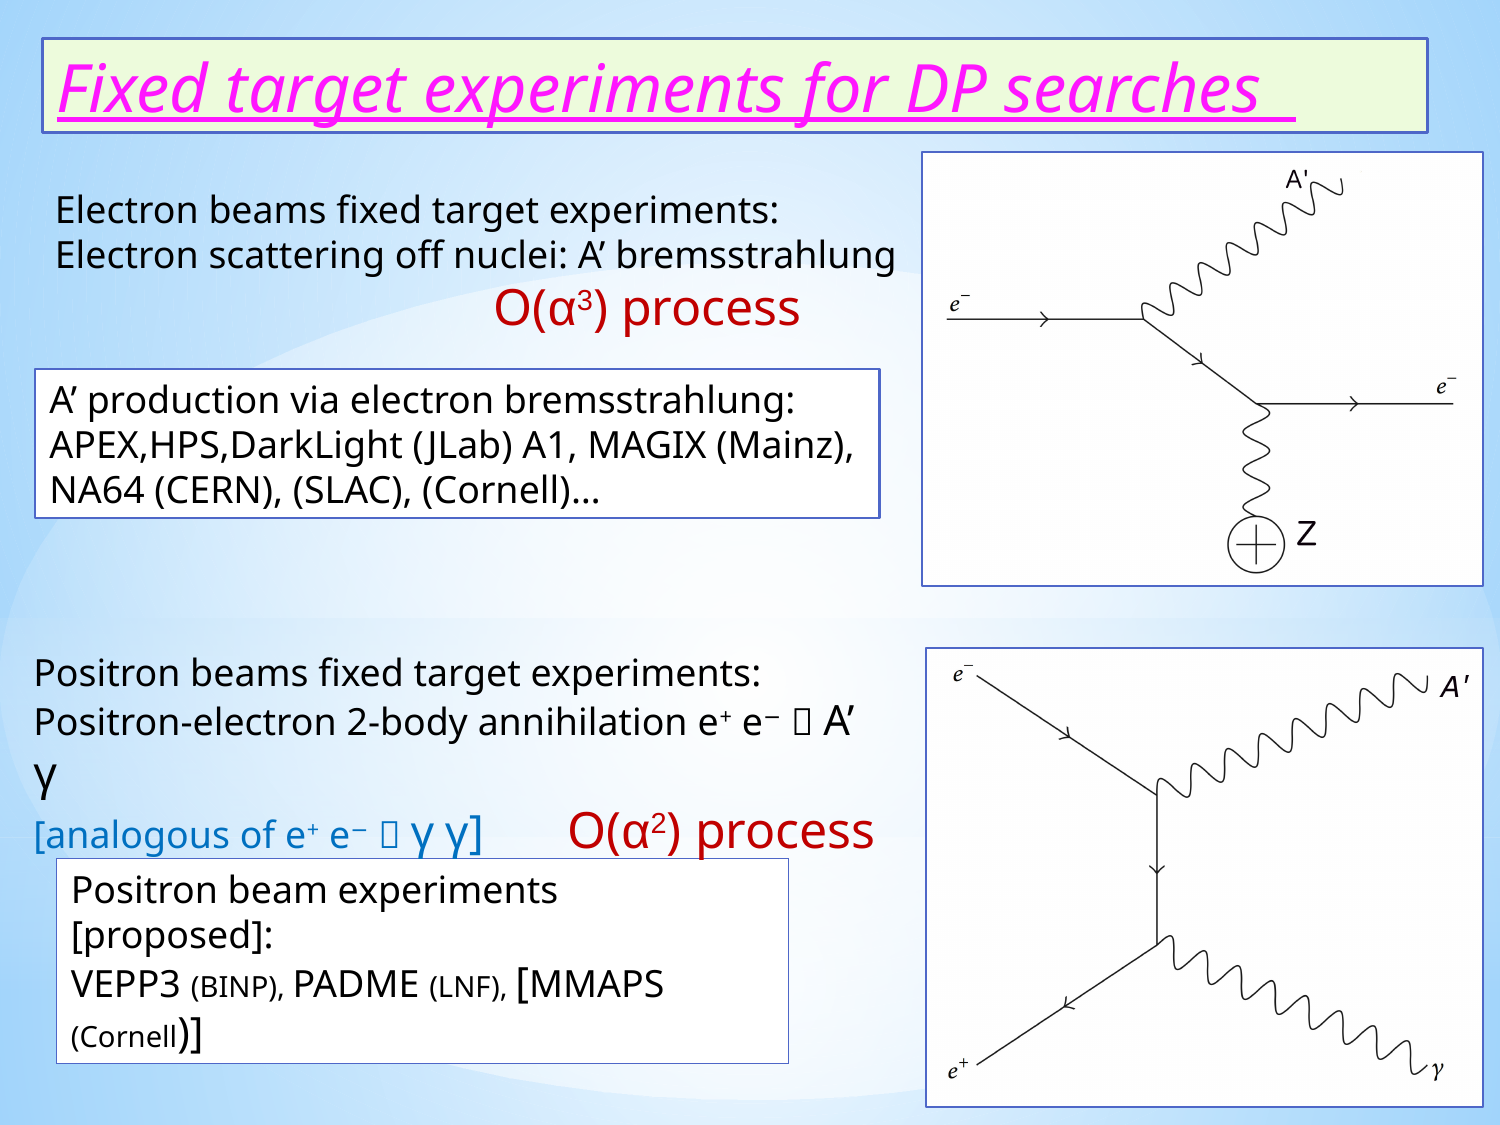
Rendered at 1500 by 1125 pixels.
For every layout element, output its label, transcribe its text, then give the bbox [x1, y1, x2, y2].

text_box Positron beams fixed target experiments: Positron-electron 2-body annihilation e+ e−  A’ γ [analogous of e+ e−  γ γ] O(α2) process [18, 641, 895, 867]
text_box A’ production via electron bremsstrahlung: APEX,HPS,DarkLight (JLab) A1, MAGIX (Mainz), NA64 (CERN), (SLAC), (Cornell)… [34, 368, 880, 519]
text_box Electron beams fixed target experiments: Electron scattering off nuclei: A’ bremsstrahlung O(α3) process [40, 178, 913, 343]
text_box Positron beam experiments [proposed]: VEPP3 (BINP), PADME (LNF), [MMAPS (Cornell)] [56, 867, 789, 1064]
picture [922, 152, 1483, 585]
text_box Fixed target experiments for DP searches [42, 38, 1428, 133]
picture [926, 648, 1483, 1107]
